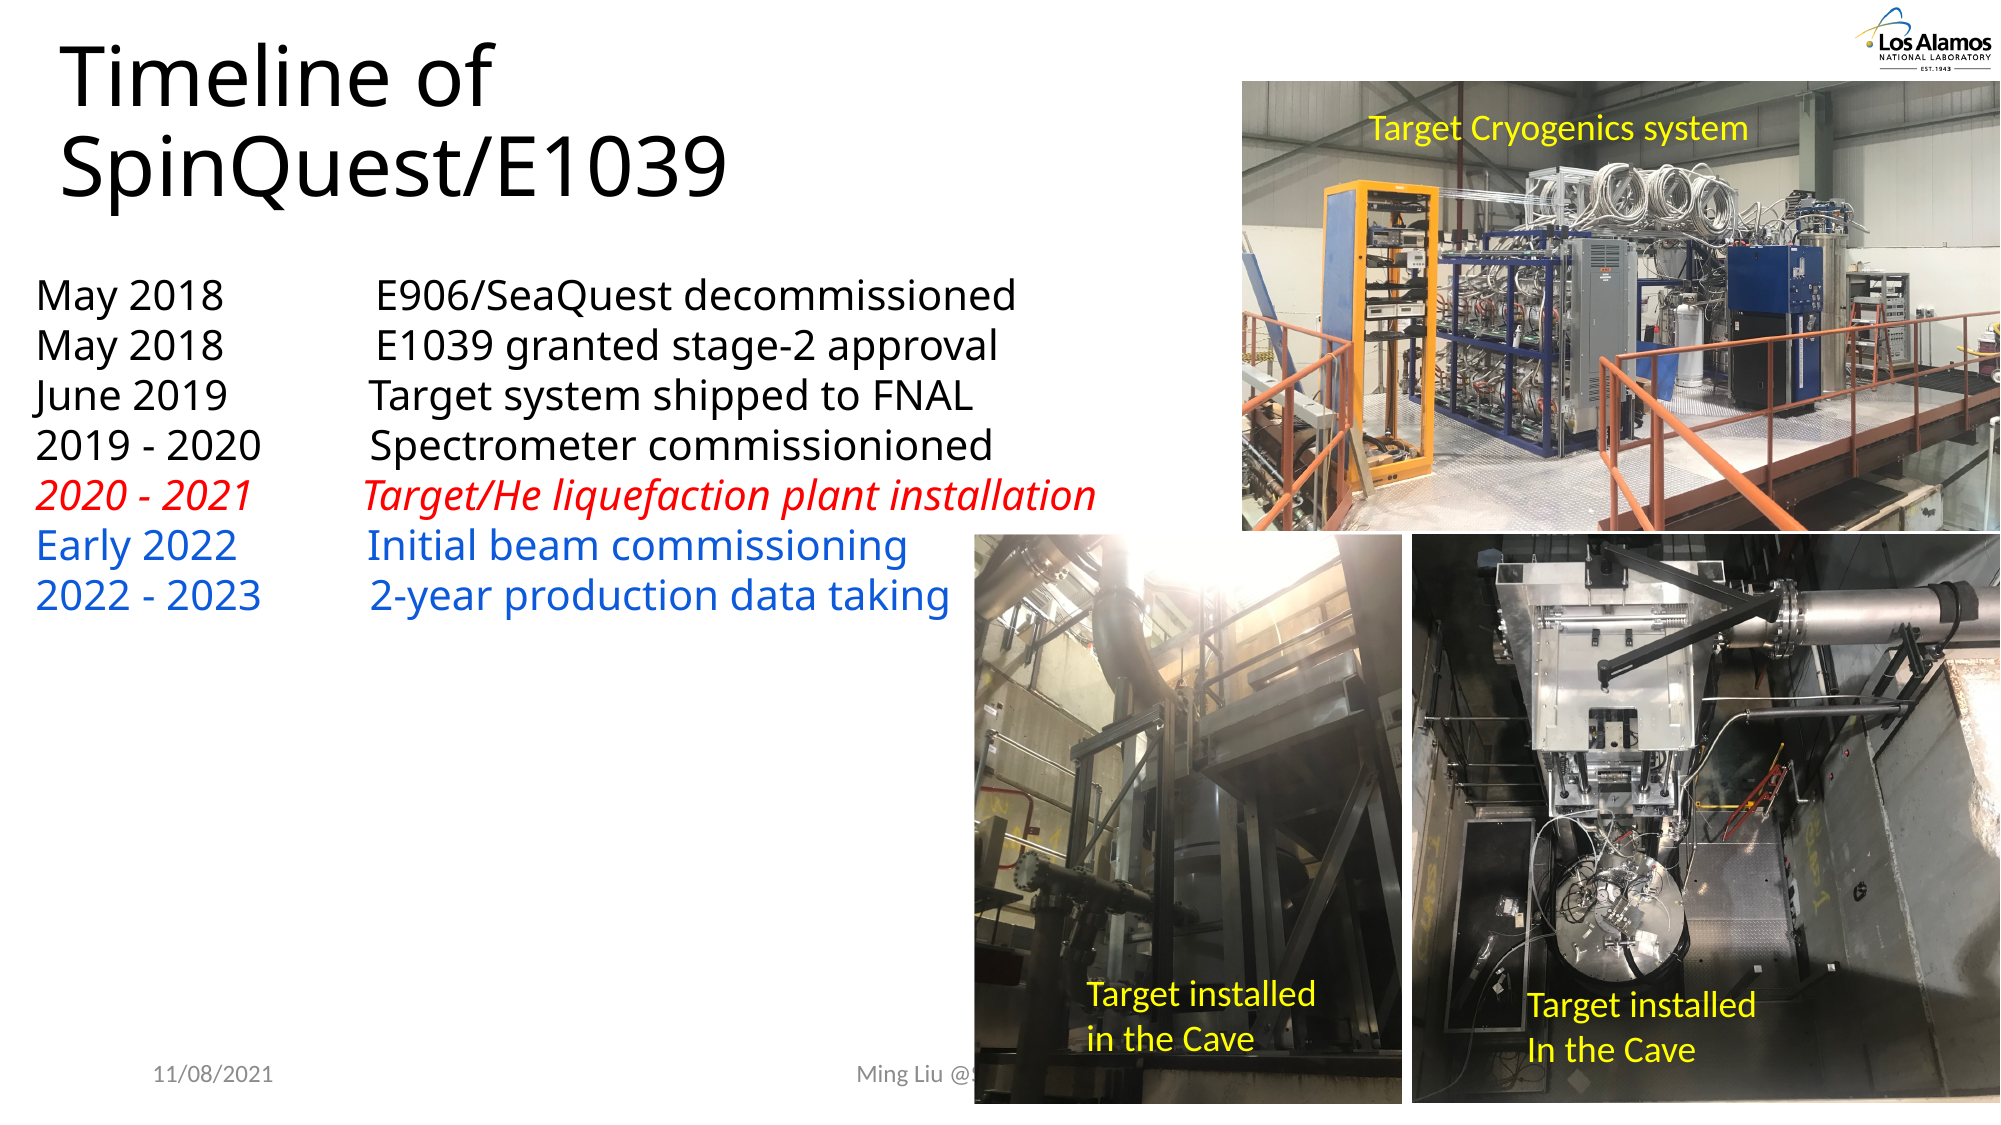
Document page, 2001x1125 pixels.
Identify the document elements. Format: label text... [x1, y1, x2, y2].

footer Ming Liu @SLAC Colloquium [662, 1042, 974, 1103]
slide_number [137, 1042, 588, 1103]
picture [903, 534, 2000, 1103]
text_box May 2018 E906/SeaQuest decommissioned May 2018 E1039 granted stage-2 approval June 2019 Target system shipped to FNAL 2019 - 2020 Spectrometer commissionioned 2020 - 2021 Target/He liquefaction plant installation Early 2022 Initial beam commissioning 2022 - 2023 2-year production data taking [20, 254, 1230, 635]
title Timeline of SpinQuest/E1039 [44, 15, 1060, 233]
picture [1242, 0, 2000, 531]
text_box Target installed in the Cave [1071, 1033, 1349, 1066]
